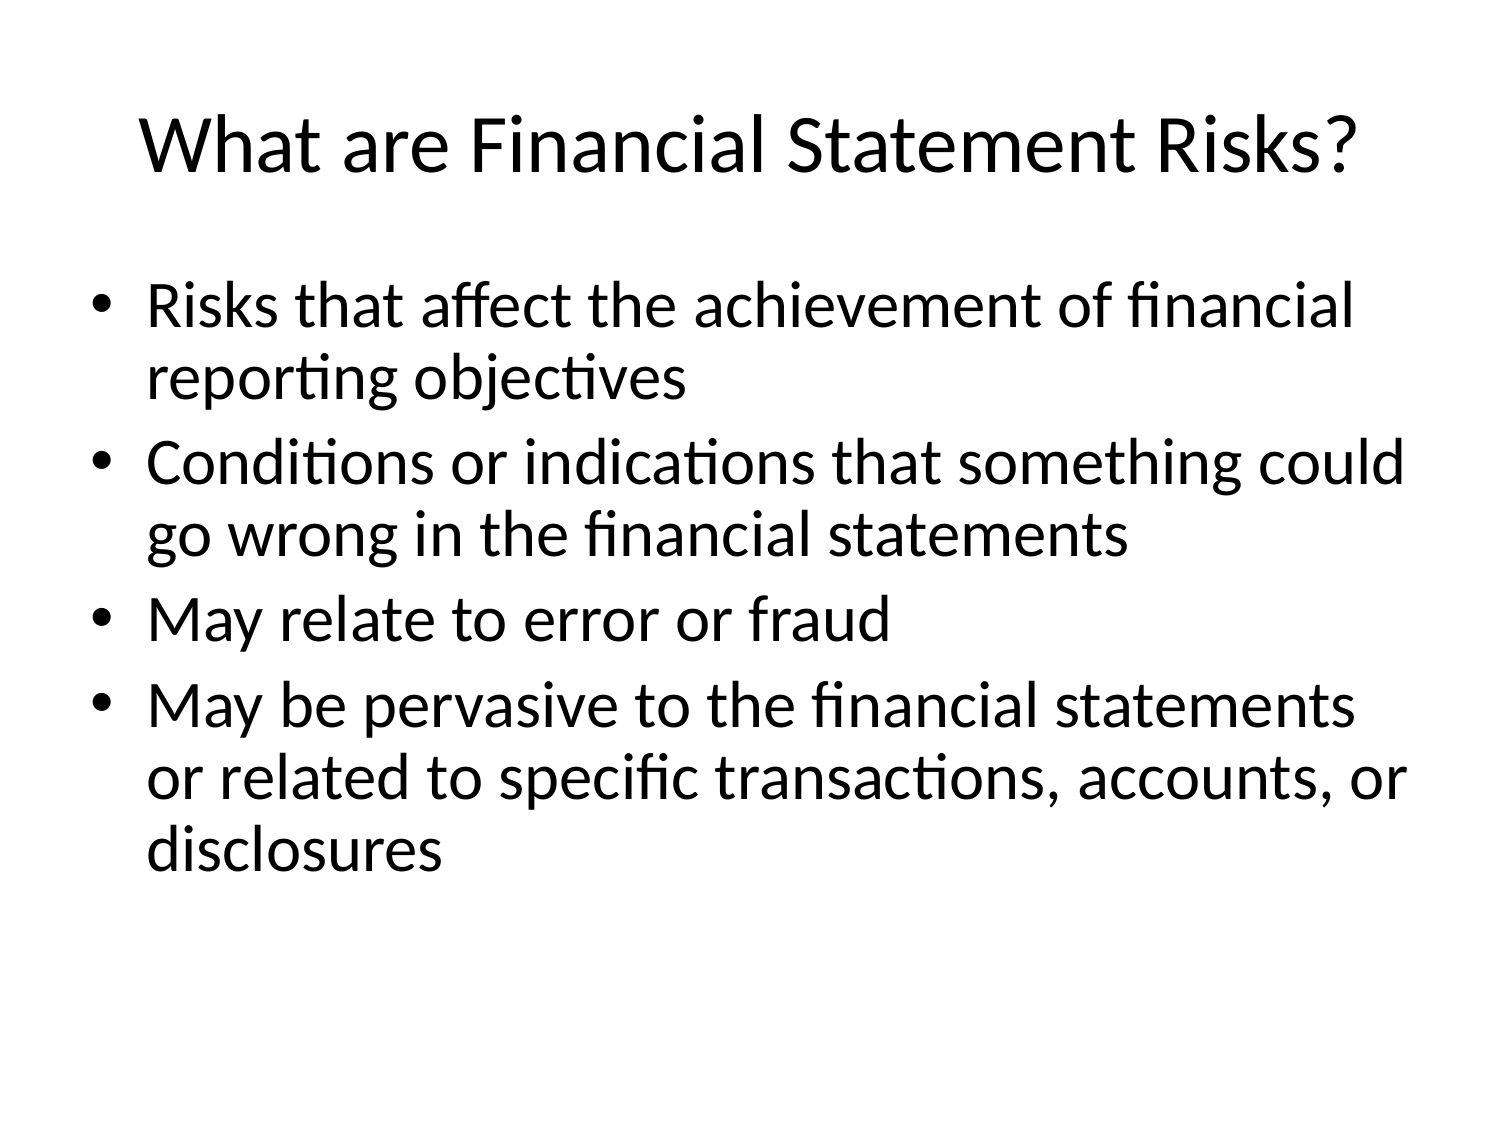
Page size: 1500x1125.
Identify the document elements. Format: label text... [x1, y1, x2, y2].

title What are Financial Statement Risks? [75, 45, 1425, 233]
list Risks that affect the achievement of financial reporting objectives Conditions or indications that something could go wrong in the financial statements May relate to error or fraud May be pervasive to the financial statements or related to specific transactions, accounts, or disclosures [75, 262, 1425, 1005]
